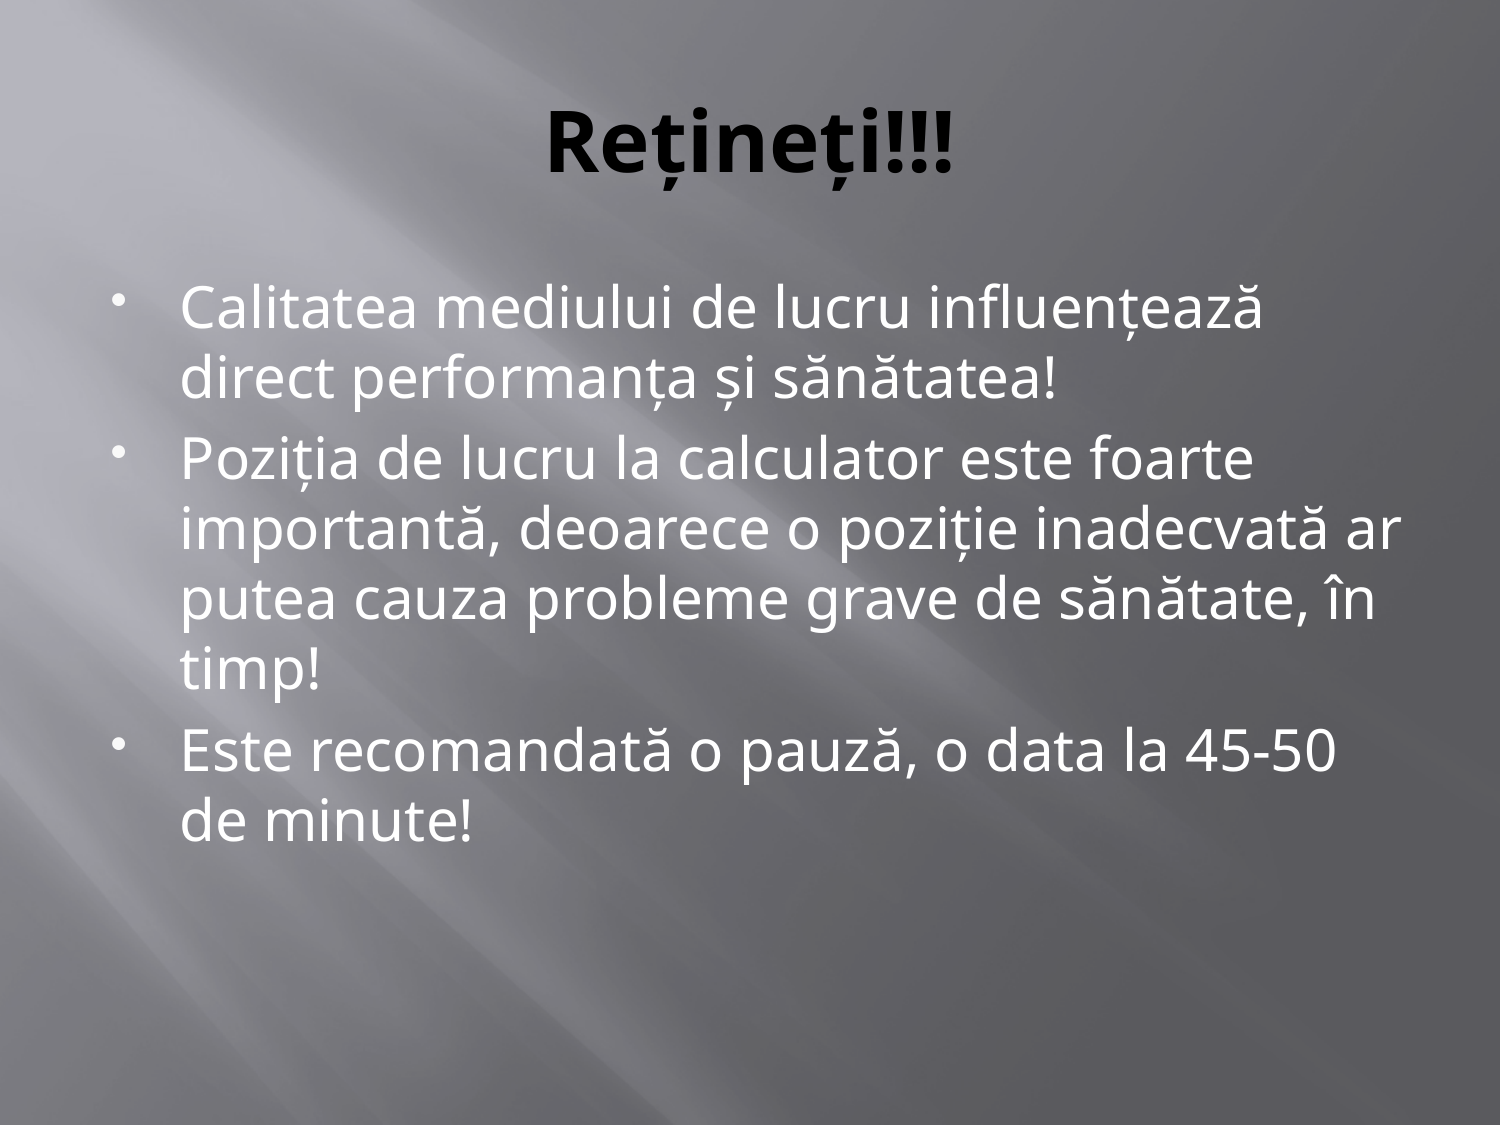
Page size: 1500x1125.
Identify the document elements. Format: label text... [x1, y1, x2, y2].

list Calitatea mediului de lucru influențează direct performanța și sănătatea! Poziția de lucru la calculator este foarte importantă, deoarece o poziție inadecvată ar putea cauza probleme grave de sănătate, în timp! Este recomandată o pauză, o data la 45-50 de minute! [75, 262, 1425, 1035]
title Rețineți!!! [75, 45, 1425, 233]
